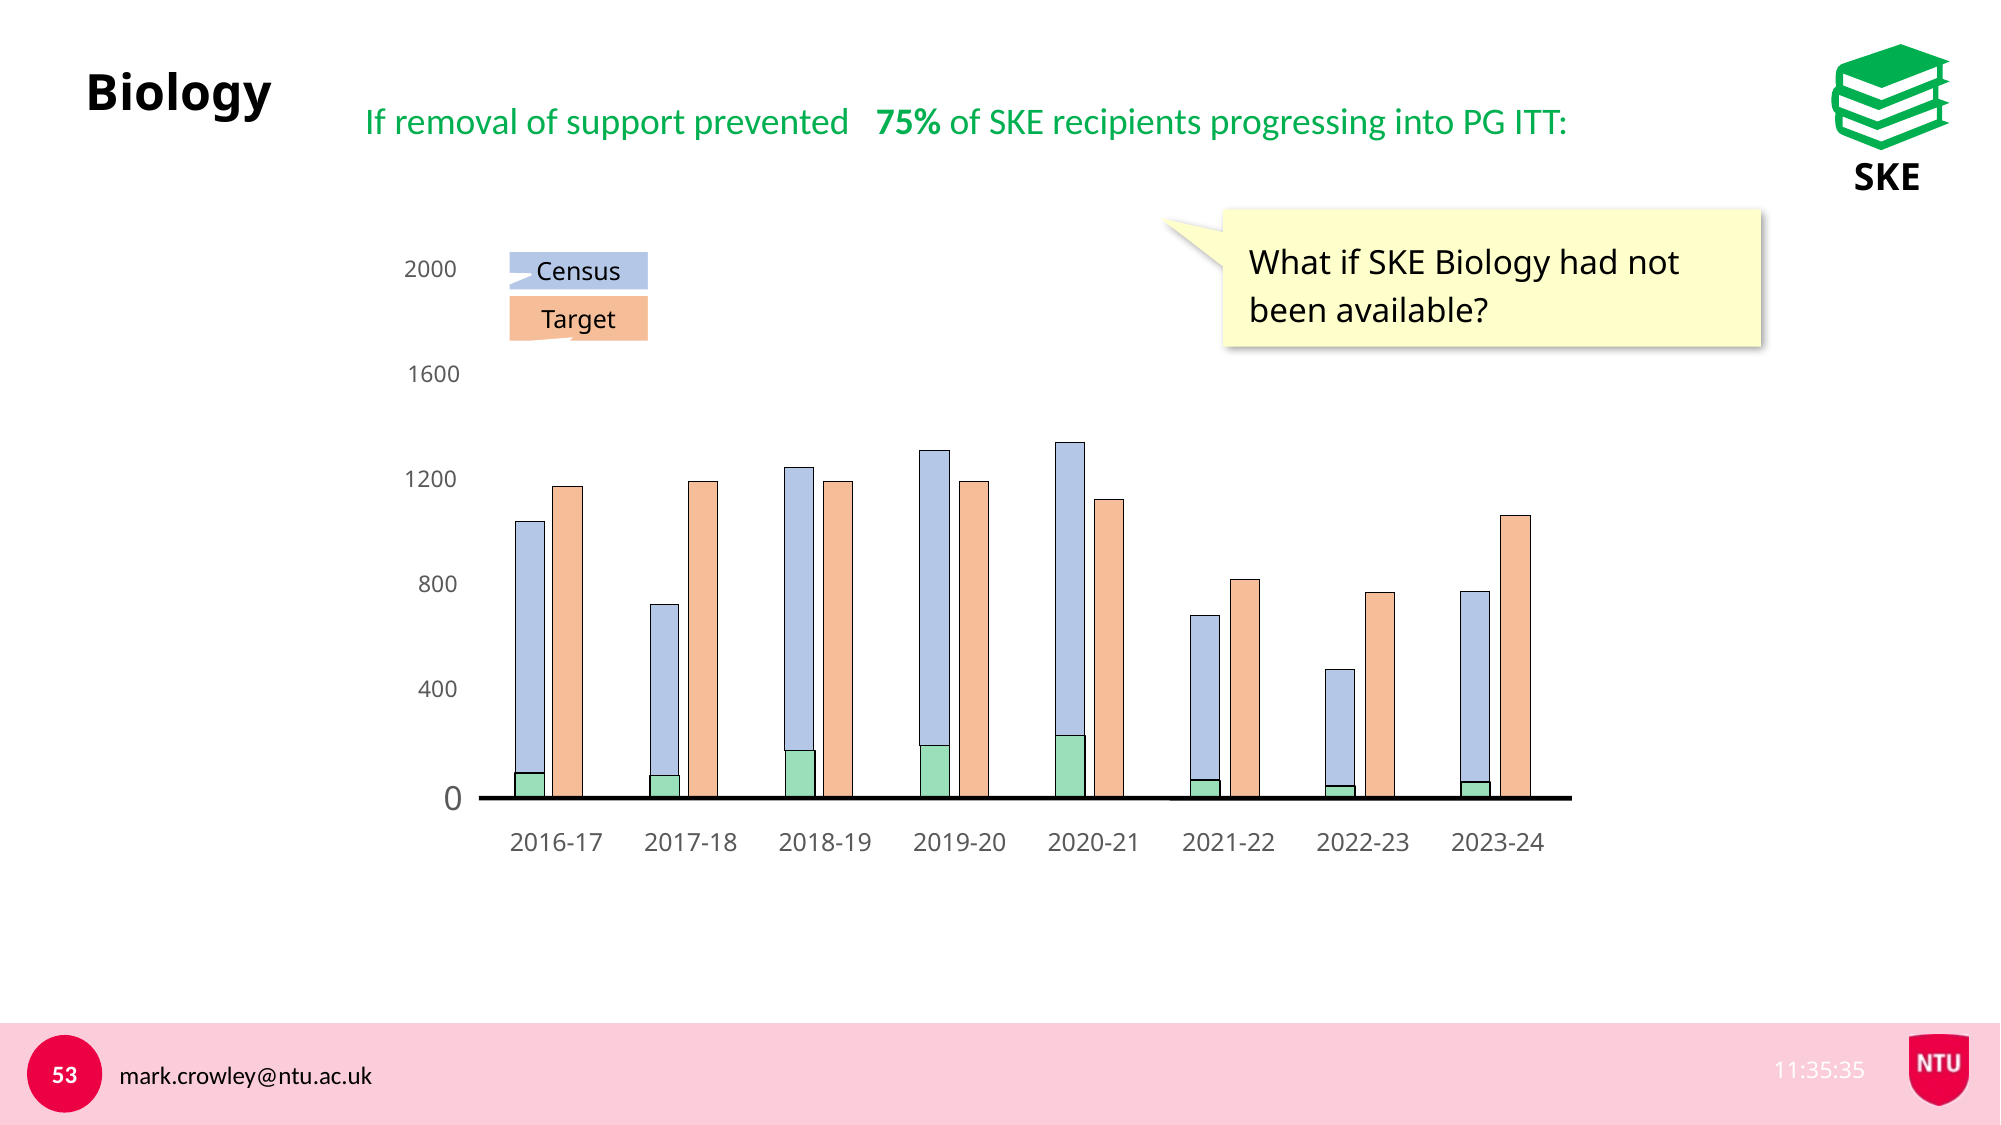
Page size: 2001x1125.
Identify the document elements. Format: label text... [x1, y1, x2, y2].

text_box 2023-24 [1450, 826, 1545, 857]
text_box Target [507, 293, 650, 343]
text_box 2000 [404, 254, 458, 283]
text_box [784, 467, 814, 481]
text_box [515, 772, 545, 798]
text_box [552, 481, 1531, 799]
text_box 800 [418, 569, 458, 598]
text_box 1200 [404, 464, 458, 493]
text_box [1055, 442, 1085, 481]
text_box 2018-19 [778, 826, 873, 857]
text_box 2022-23 [1316, 826, 1411, 857]
text_box 2016-17 [509, 826, 604, 857]
text_box [919, 450, 950, 481]
text_box 0 [443, 777, 463, 818]
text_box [1831, 44, 1950, 206]
text_box Census [507, 249, 650, 292]
text_box What if SKE Biology had not been available? [1160, 209, 1761, 347]
text_box 1600 [407, 359, 461, 387]
text_box 400 [418, 675, 458, 703]
text_box Biology [71, 52, 288, 128]
text_box 2017-18 [644, 826, 738, 857]
text_box 2019-20 [913, 826, 1007, 857]
picture [1909, 1034, 1969, 1106]
text_box 2021-22 [1182, 826, 1276, 857]
text_box [515, 521, 545, 772]
text_box If removal of support prevented 75% of SKE recipients progressing into PG ITT: [350, 89, 1619, 150]
text_box 2020-21 [1047, 826, 1142, 857]
